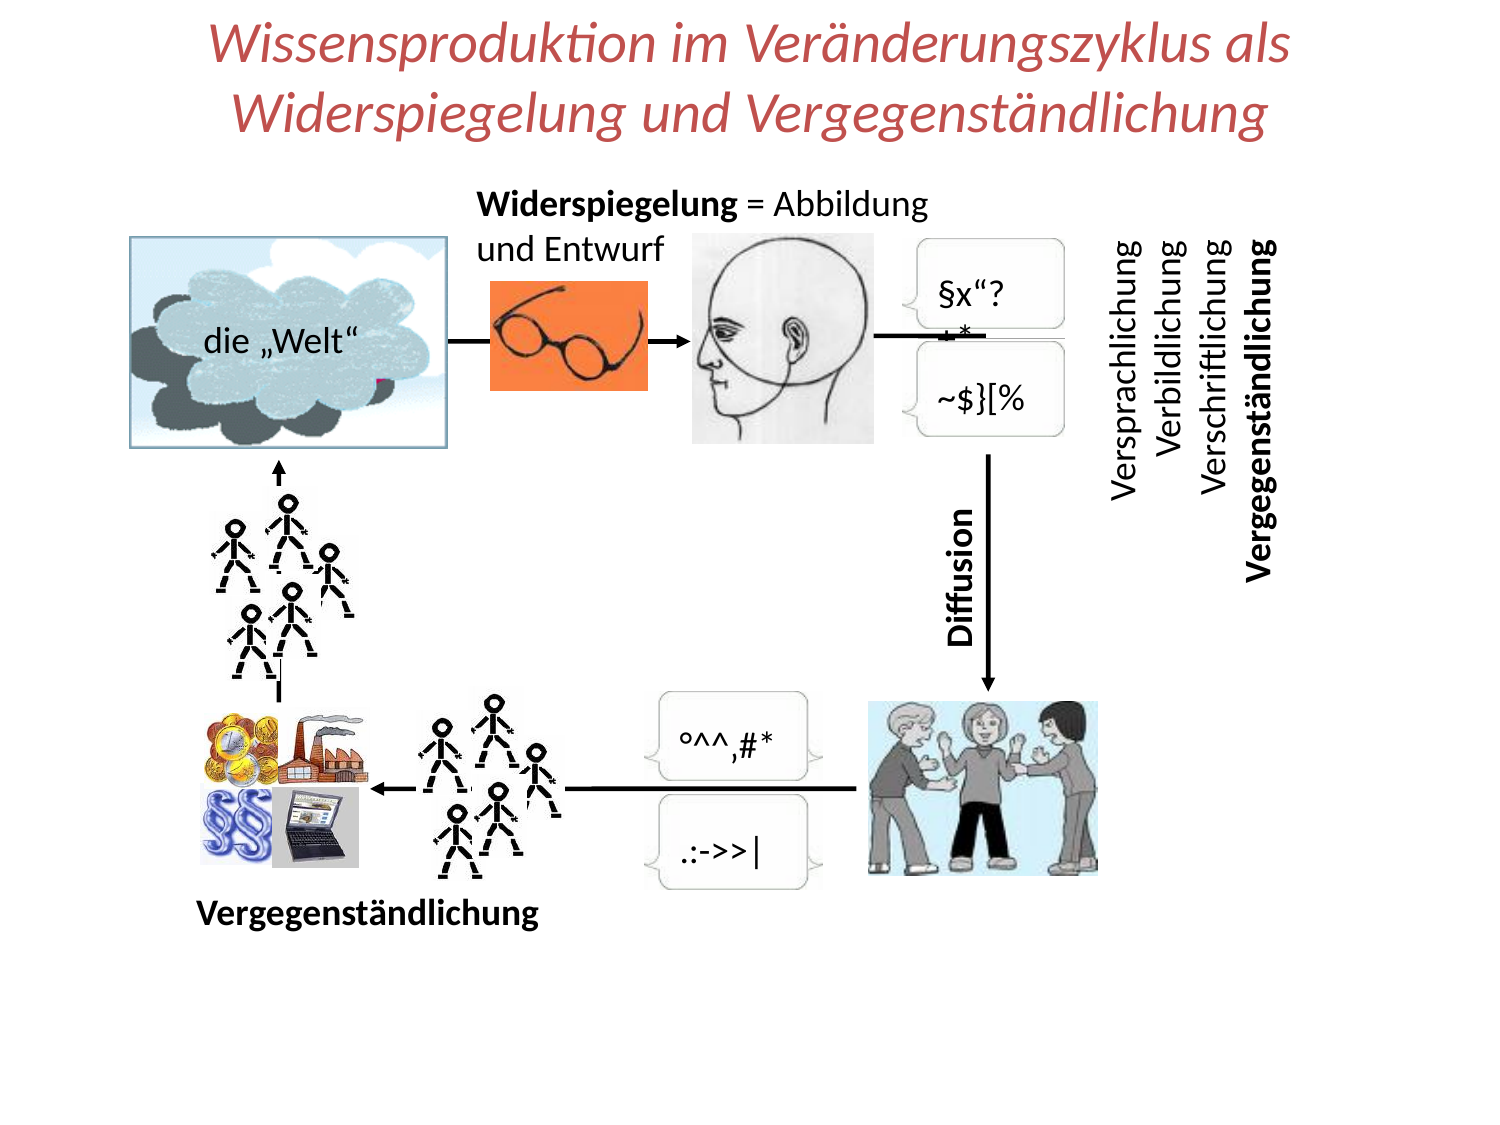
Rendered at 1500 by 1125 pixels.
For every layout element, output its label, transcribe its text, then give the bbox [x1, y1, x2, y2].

text_box [272, 459, 286, 485]
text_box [902, 341, 980, 438]
picture [867, 700, 985, 876]
text_box Diffusion [927, 444, 980, 664]
picture [129, 236, 449, 450]
picture [490, 281, 649, 391]
text_box Widerspiegelung = Abbildung und Entwurf [461, 171, 980, 277]
picture [692, 233, 874, 444]
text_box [985, 154, 1432, 959]
text_box [374, 782, 410, 796]
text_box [209, 486, 359, 681]
title Wissensproduktion im Veränderungszyklus als Widerspiegelung und Vergegenständlichung [112, 0, 1388, 149]
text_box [644, 691, 823, 782]
text_box [653, 335, 687, 348]
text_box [902, 238, 980, 340]
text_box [415, 685, 565, 881]
picture [200, 707, 371, 868]
text_box Vergegenständlichung [181, 880, 640, 941]
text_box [644, 793, 823, 890]
